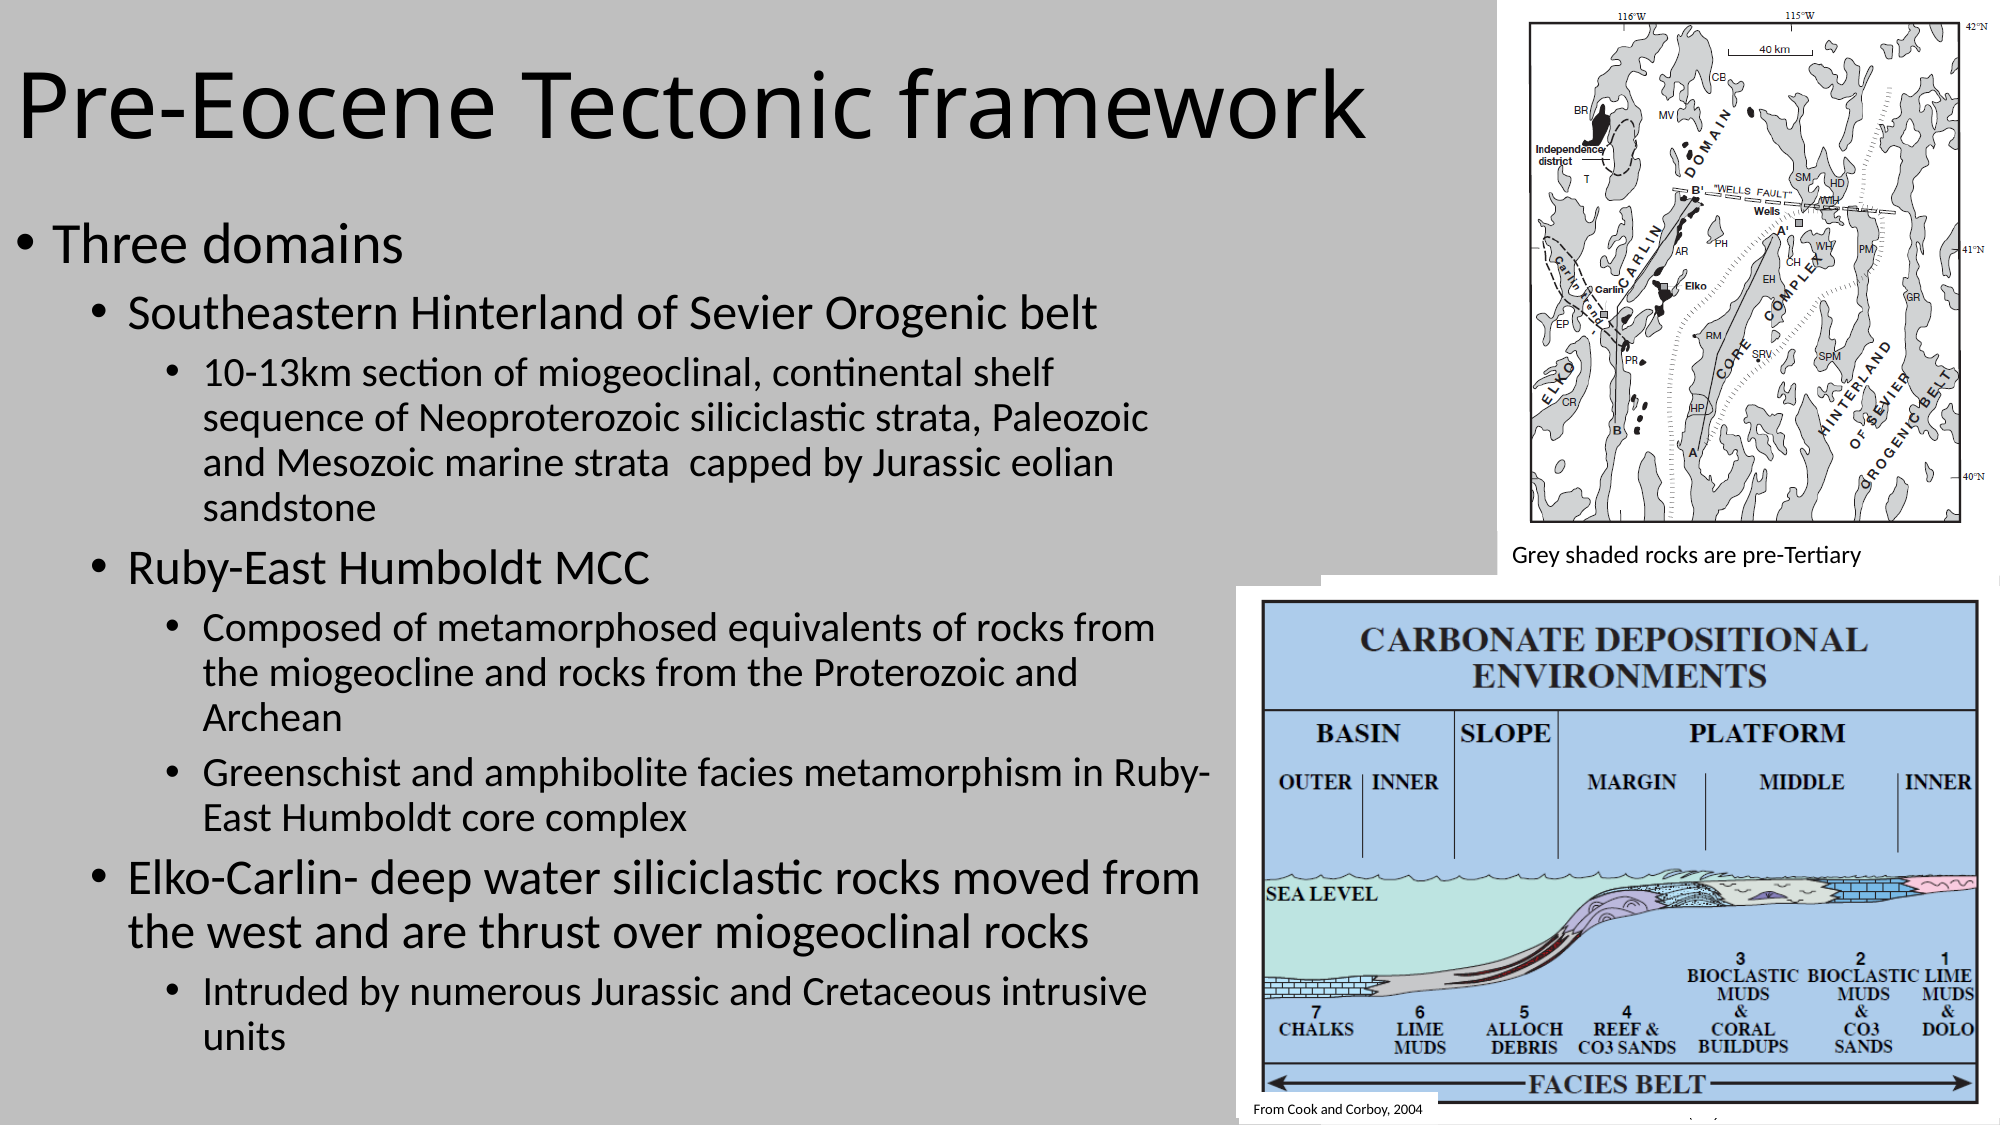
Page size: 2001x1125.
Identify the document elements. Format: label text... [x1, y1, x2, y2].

title Pre-Eocene Tectonic framework [0, 0, 1459, 218]
list Three domains Southeastern Hinterland of Sevier Orogenic belt 10-13km section of miogeoclinal, continental shelf sequence of Neoproterozoic siliciclastic strata, Paleozoic and Mesozoic marine strata capped by Jurassic eolian sandstone Ruby-East Humboldt MCC Composed of metamorphosed equivalents of rocks from the miogeocline and rocks from the Proterozoic and Archean Greenschist and amphibolite facies metamorphism in Ruby-East Humboldt core complex Elko-Carlin- deep water siliciclastic rocks moved from the west and are thrust over miogeoclinal rocks Intruded by numerous Jurassic and Cretaceous intrusive units [0, 205, 1233, 1094]
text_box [1236, 586, 2000, 1125]
picture [1321, 575, 2000, 586]
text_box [1497, 0, 2000, 575]
